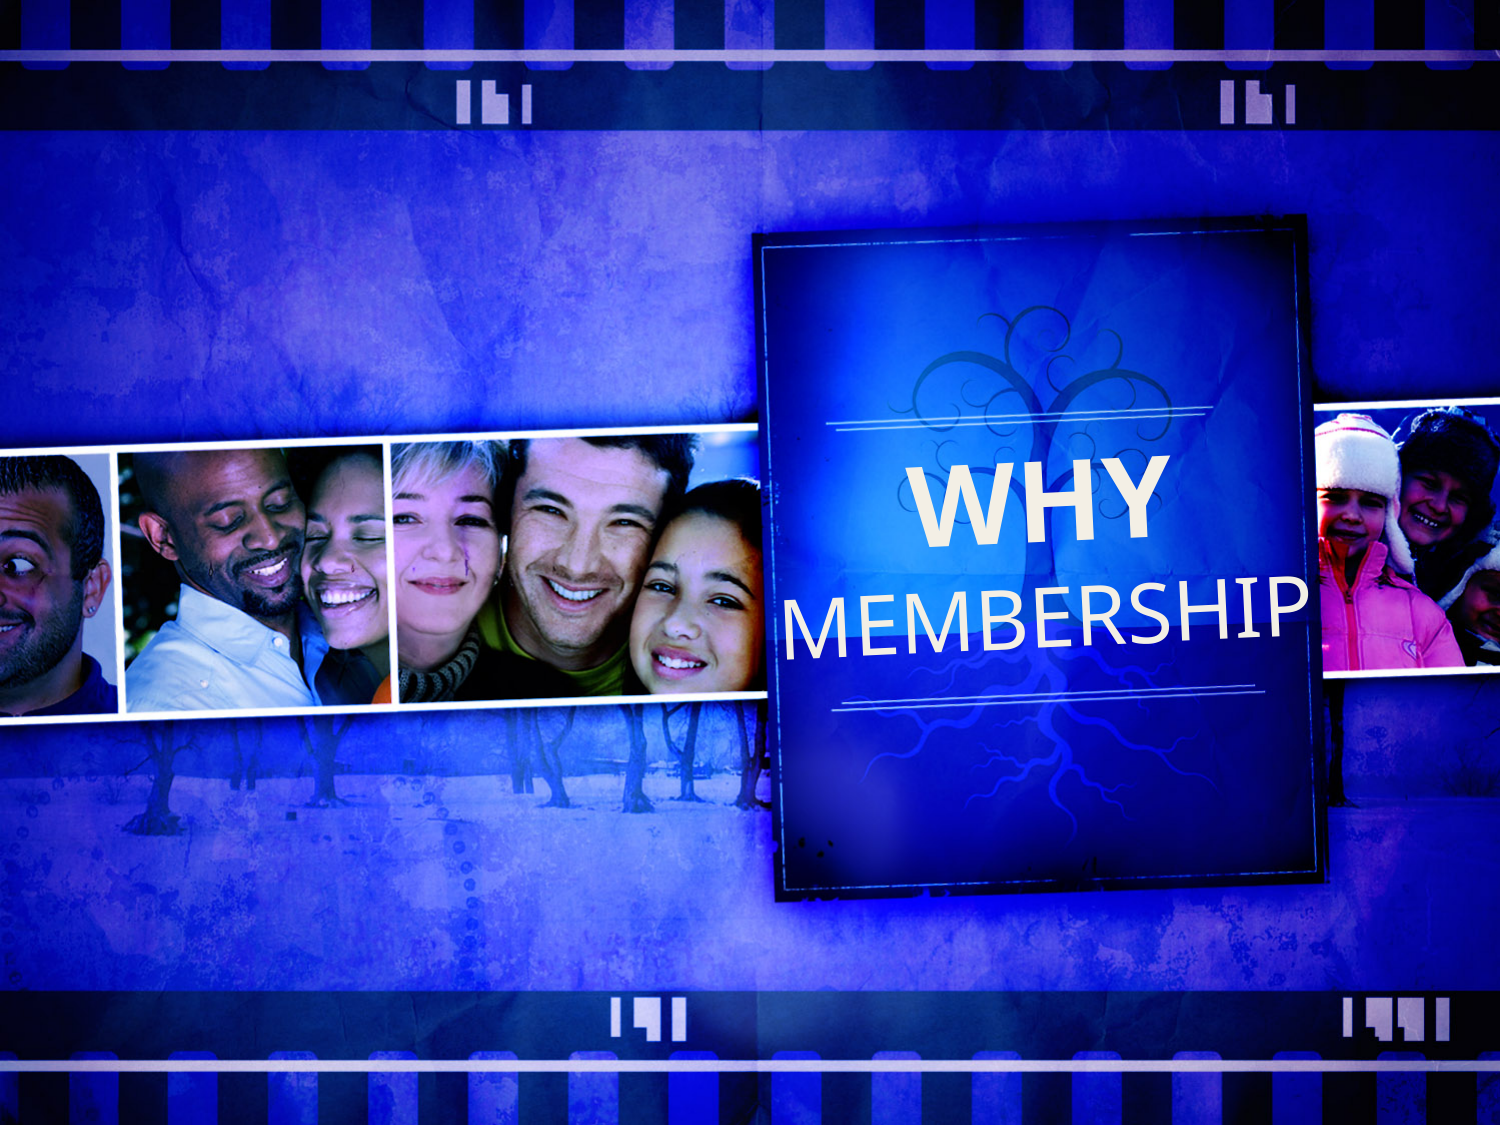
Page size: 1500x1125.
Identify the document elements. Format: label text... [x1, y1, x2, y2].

text_box WHY MEMBERSHIP [721, 407, 1364, 687]
picture [0, 0, 1500, 1125]
